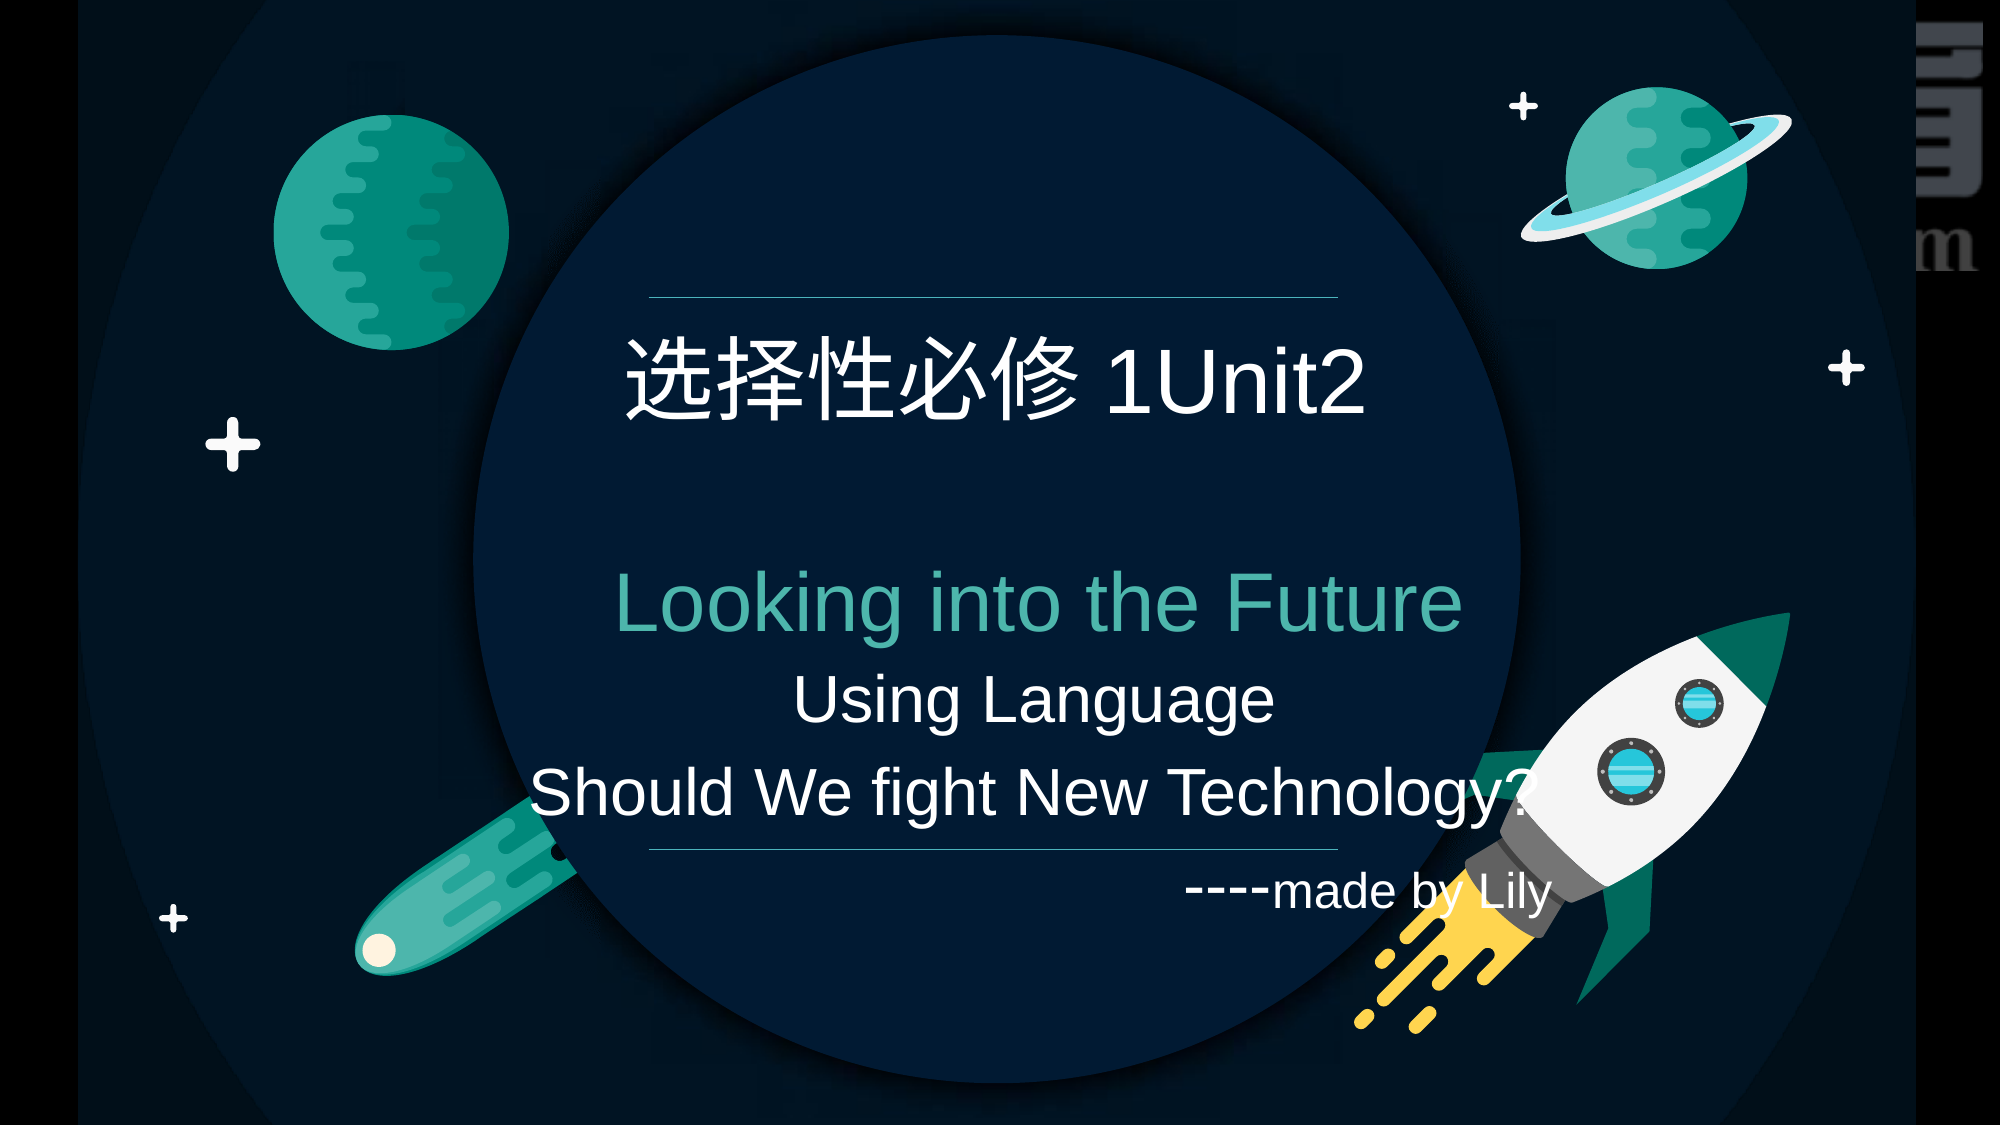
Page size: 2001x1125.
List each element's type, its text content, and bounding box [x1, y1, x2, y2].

subtitle Using Language Should We fight New Technology? ----made by Lily [492, 658, 1578, 803]
picture [77, 0, 1916, 1125]
text_box 选择性必修1Unit2 [608, 314, 1425, 495]
title Looking into the Future [492, 495, 1587, 658]
